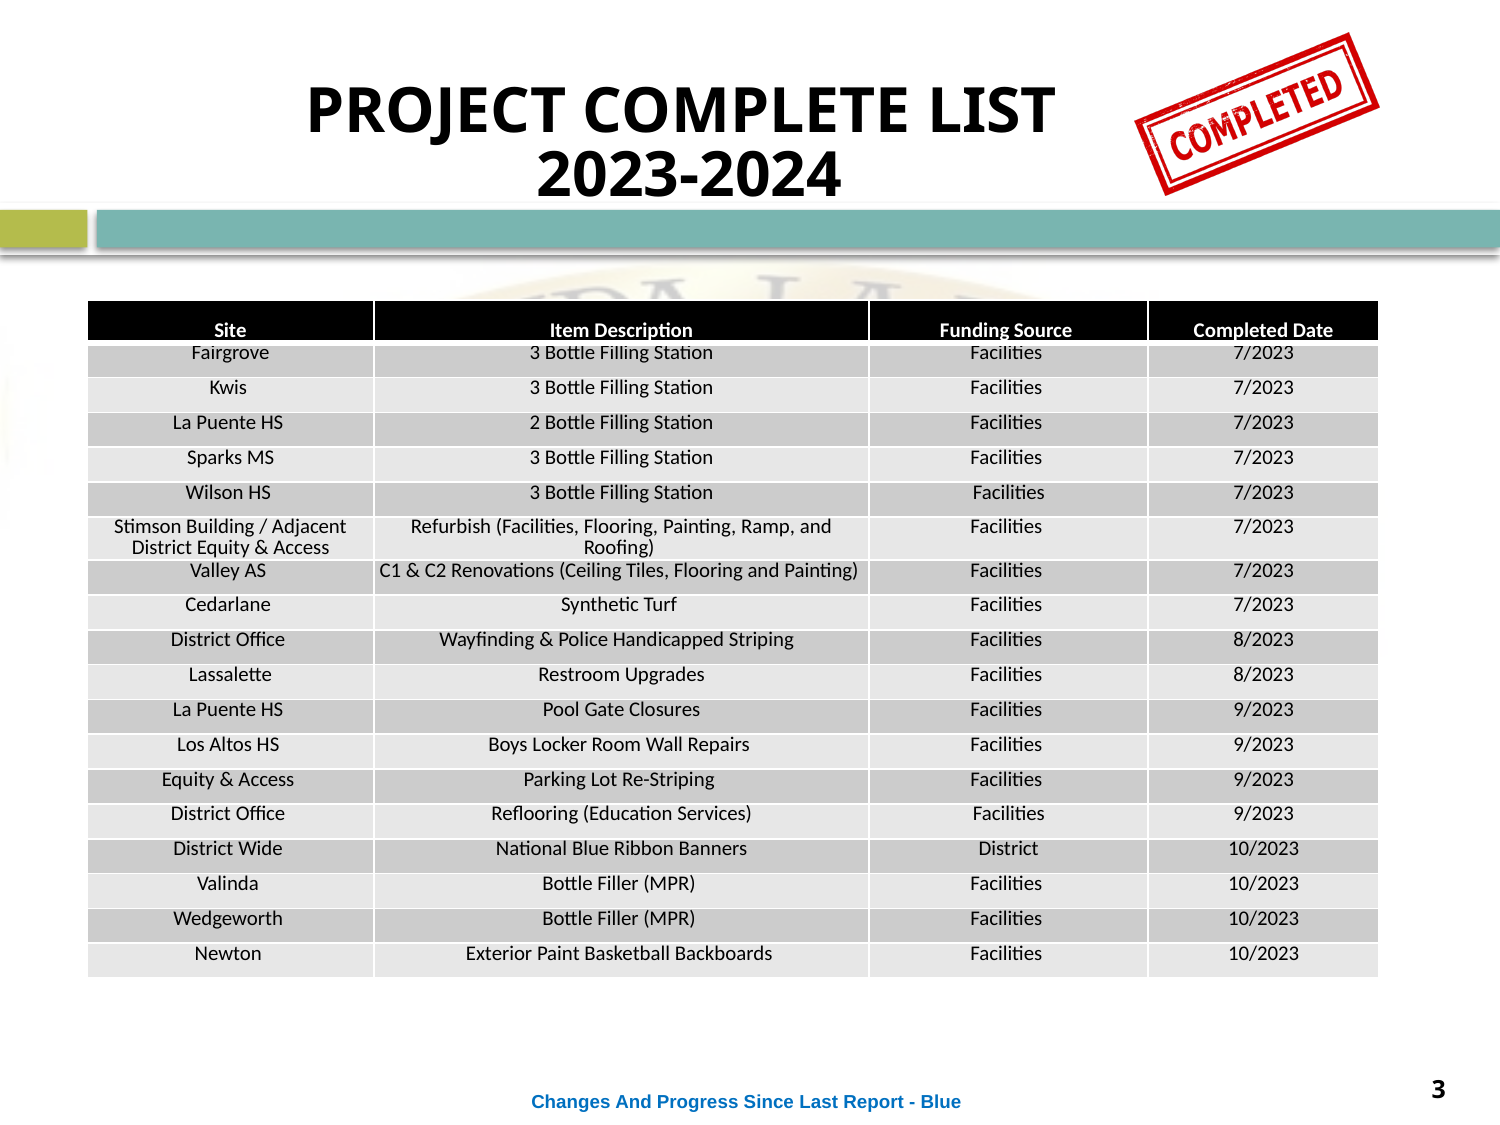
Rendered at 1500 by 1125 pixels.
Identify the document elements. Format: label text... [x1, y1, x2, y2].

text_box Changes And Progress Since Last Report - Blue [0, 1082, 1497, 1120]
table_cell Facilities [870, 561, 1147, 594]
table_cell Parking Lot Re-Striping [375, 770, 868, 803]
table_cell 10/2023 [1149, 874, 1378, 908]
table_cell District Office [88, 805, 373, 838]
table_cell Cedarlane [88, 596, 373, 629]
table_cell La Puente HS [88, 413, 373, 446]
table_cell 2 Bottle Filling Station [375, 413, 868, 446]
table_cell Facilities [870, 596, 1147, 629]
table_cell 8/2023 [1149, 631, 1378, 664]
table_cell Facilities [870, 770, 1147, 803]
table_cell Kwis [88, 378, 373, 412]
table_cell Fairgrove [88, 346, 373, 377]
table_header Item Description [375, 301, 868, 340]
table_header Funding Source [870, 301, 1147, 340]
table_cell Facilities [870, 700, 1147, 733]
table_cell Pool Gate Closures [375, 700, 868, 733]
table_cell Facilities [870, 874, 1147, 908]
table_cell 7/2023 [1149, 448, 1378, 481]
table_cell 3 Bottle Filling Station [375, 378, 868, 412]
table_cell District Office [88, 631, 373, 664]
table_cell 7/2023 [1149, 483, 1378, 516]
table_cell 7/2023 [1149, 596, 1378, 629]
table_cell 9/2023 [1149, 700, 1378, 733]
table_cell Wayfinding & Police Handicapped Striping [375, 631, 868, 664]
table_cell Bottle Filler (MPR) [375, 874, 868, 908]
table_cell 3 Bottle Filling Station [375, 448, 868, 481]
table_cell 3 Bottle Filling Station [375, 483, 868, 516]
table_cell Facilities [870, 518, 1147, 559]
table_cell 10/2023 [1149, 944, 1378, 977]
table_header Completed Date [1149, 301, 1378, 340]
table_cell 9/2023 [1149, 770, 1378, 803]
table_cell Wilson HS [88, 483, 373, 516]
table_cell 3 Bottle Filling Station [375, 346, 868, 377]
table_cell 7/2023 [1149, 378, 1378, 412]
table_cell Restroom Upgrades [375, 665, 868, 699]
table_cell Valley AS [88, 561, 373, 594]
table_cell 7/2023 [1149, 561, 1378, 594]
text_box PROJECT COMPLETE LIST [0, 57, 1128, 121]
table_cell 7/2023 [1149, 346, 1378, 377]
table_cell Synthetic Turf [375, 596, 868, 629]
table_cell Refurbish (Facilities, Flooring, Painting, Ramp, and Roofing) [375, 518, 868, 559]
table_cell Reflooring (Education Services) [375, 805, 868, 838]
table_cell 9/2023 [1149, 805, 1378, 838]
table_cell La Puente HS [88, 700, 373, 733]
table_cell Facilities [870, 631, 1147, 664]
picture [1134, 31, 1381, 197]
table_cell 10/2023 [1149, 840, 1378, 873]
table_cell Equity & Access [88, 770, 373, 803]
table_cell 7/2023 [1149, 413, 1378, 446]
table_cell C1 & C2 Renovations (Ceiling Tiles, Flooring and Painting) [375, 561, 868, 594]
table_cell Exterior Paint Basketball Backboards [375, 944, 868, 977]
table_cell Stimson Building / Adjacent District Equity & Access [88, 518, 373, 559]
table_cell District Wide [88, 840, 373, 873]
table_cell 8/2023 [1149, 665, 1378, 699]
table_cell 7/2023 [1149, 518, 1378, 559]
table_cell Facilities [870, 665, 1147, 699]
table_cell Facilities [870, 448, 1147, 481]
table_cell Facilities [870, 944, 1147, 977]
table_cell District [870, 840, 1147, 873]
table_cell Facilities [870, 346, 1147, 377]
slide_number 3 [1395, 1070, 1483, 1082]
table_cell Bottle Filler (MPR) [375, 909, 868, 942]
table_cell Valinda [88, 874, 373, 908]
table_cell Newton [88, 944, 373, 977]
table_cell Facilities [870, 413, 1147, 446]
table_cell National Blue Ribbon Banners [375, 840, 868, 873]
table_cell Wedgeworth [88, 909, 373, 942]
table_cell Facilities [870, 909, 1147, 942]
table_cell Facilities [870, 378, 1147, 412]
table_header Site [88, 301, 373, 340]
table_cell Los Altos HS [88, 735, 373, 768]
table_cell 10/2023 [1149, 909, 1378, 942]
table_cell Facilities [870, 805, 1147, 838]
table_cell Sparks MS [88, 448, 373, 481]
table_cell Facilities [870, 483, 1147, 516]
text_box 2023-2024 [0, 121, 1380, 222]
table_cell 9/2023 [1149, 735, 1378, 768]
table_cell Boys Locker Room Wall Repairs [375, 735, 868, 768]
table_cell Lassalette [88, 665, 373, 699]
table_cell Facilities [870, 735, 1147, 768]
